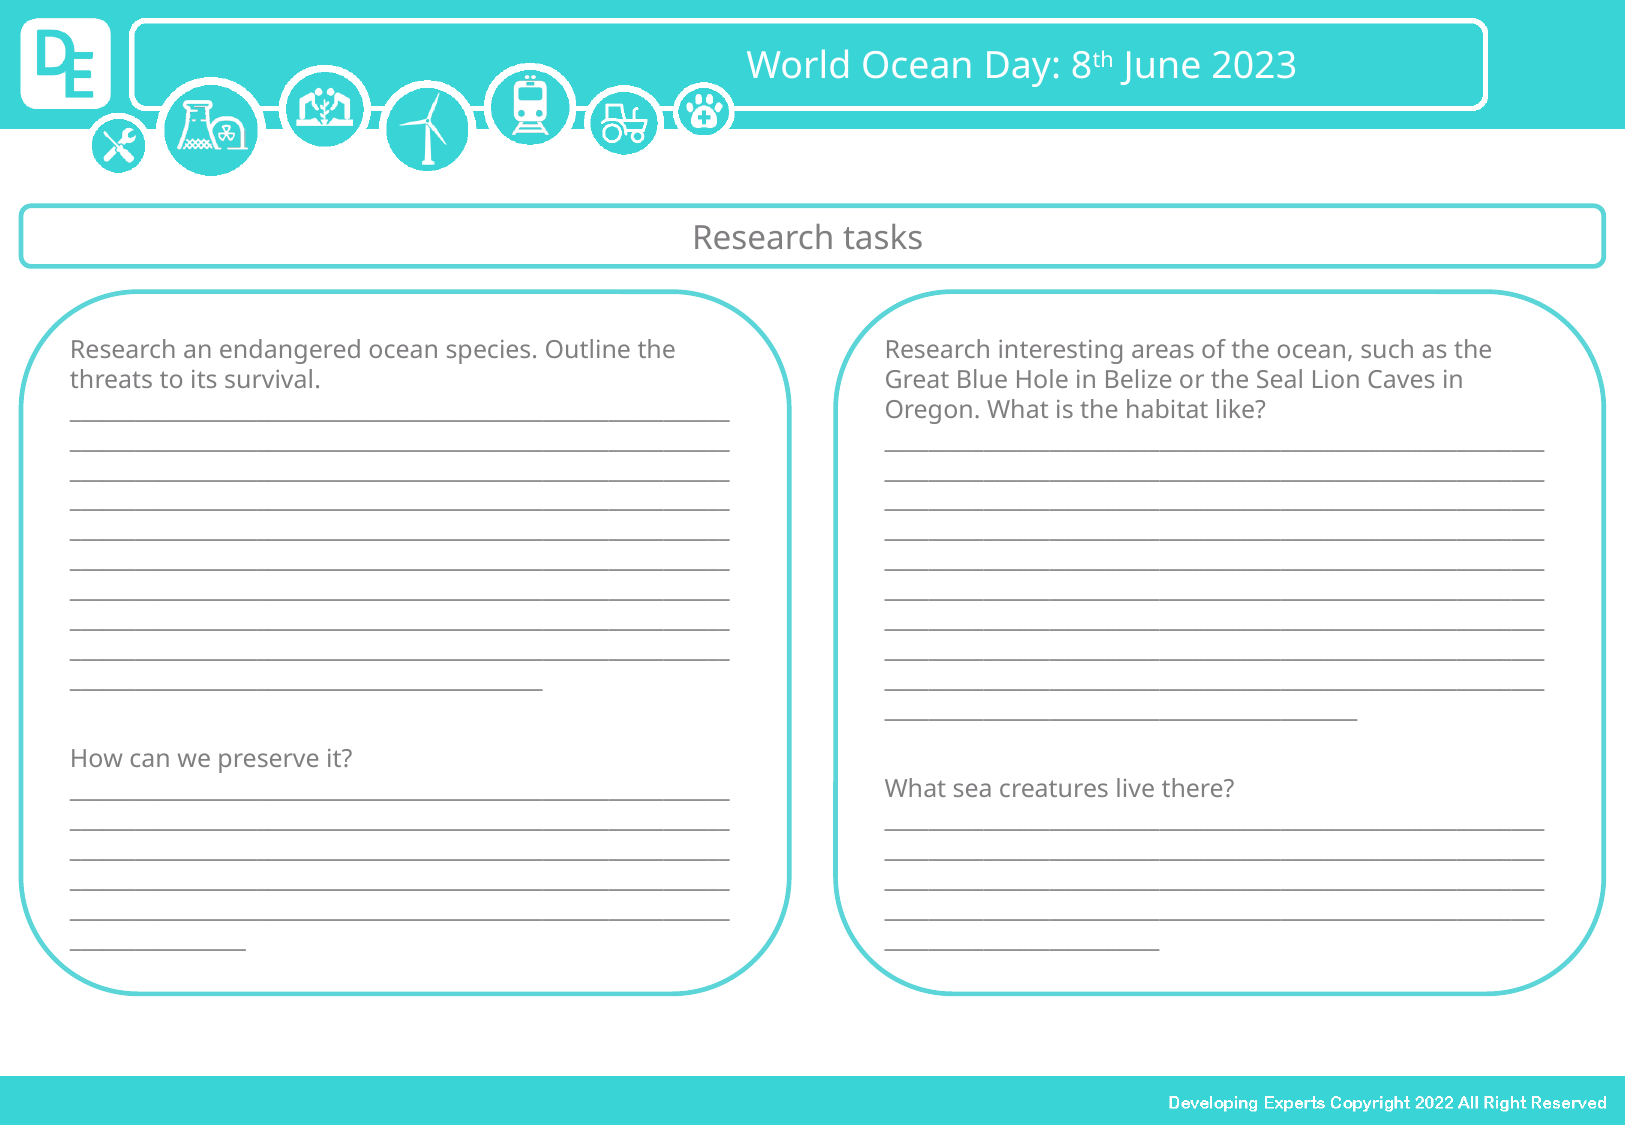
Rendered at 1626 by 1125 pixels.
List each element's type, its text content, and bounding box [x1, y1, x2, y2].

picture [0, 1076, 1625, 1125]
text_box Research interesting areas of the ocean, such as the Great Blue Hole in Belize or the Seal Lion Caves in Oregon. What is the habitat like? _______________________________________________________________________________________________________________________________________________________________________________________________________________________________________________________________________________________________________________________________________________________________________________________________________________________________________________________________________________________________________________________________________________________________________________________________________ What sea creatures live there? _________________________________________________________________________________________________________________________________________________________________________________________________________________________________________________________________________ [835, 291, 1604, 994]
picture [0, 0, 1625, 177]
text_box Research an endangered ocean species. Outline the threats to its survival. _______________________________________________________________________________________________________________________________________________________________________________________________________________________________________________________________________________________________________________________________________________________________________________________________________________________________________________________________________________________________________________________________________________________________________________________________________ How can we preserve it? ____________________________________________________________________________________________________________________________________________________________________________________________________________________________________________________________________________________________________________________________ [20, 291, 790, 994]
text_box Research tasks [21, 205, 1604, 267]
